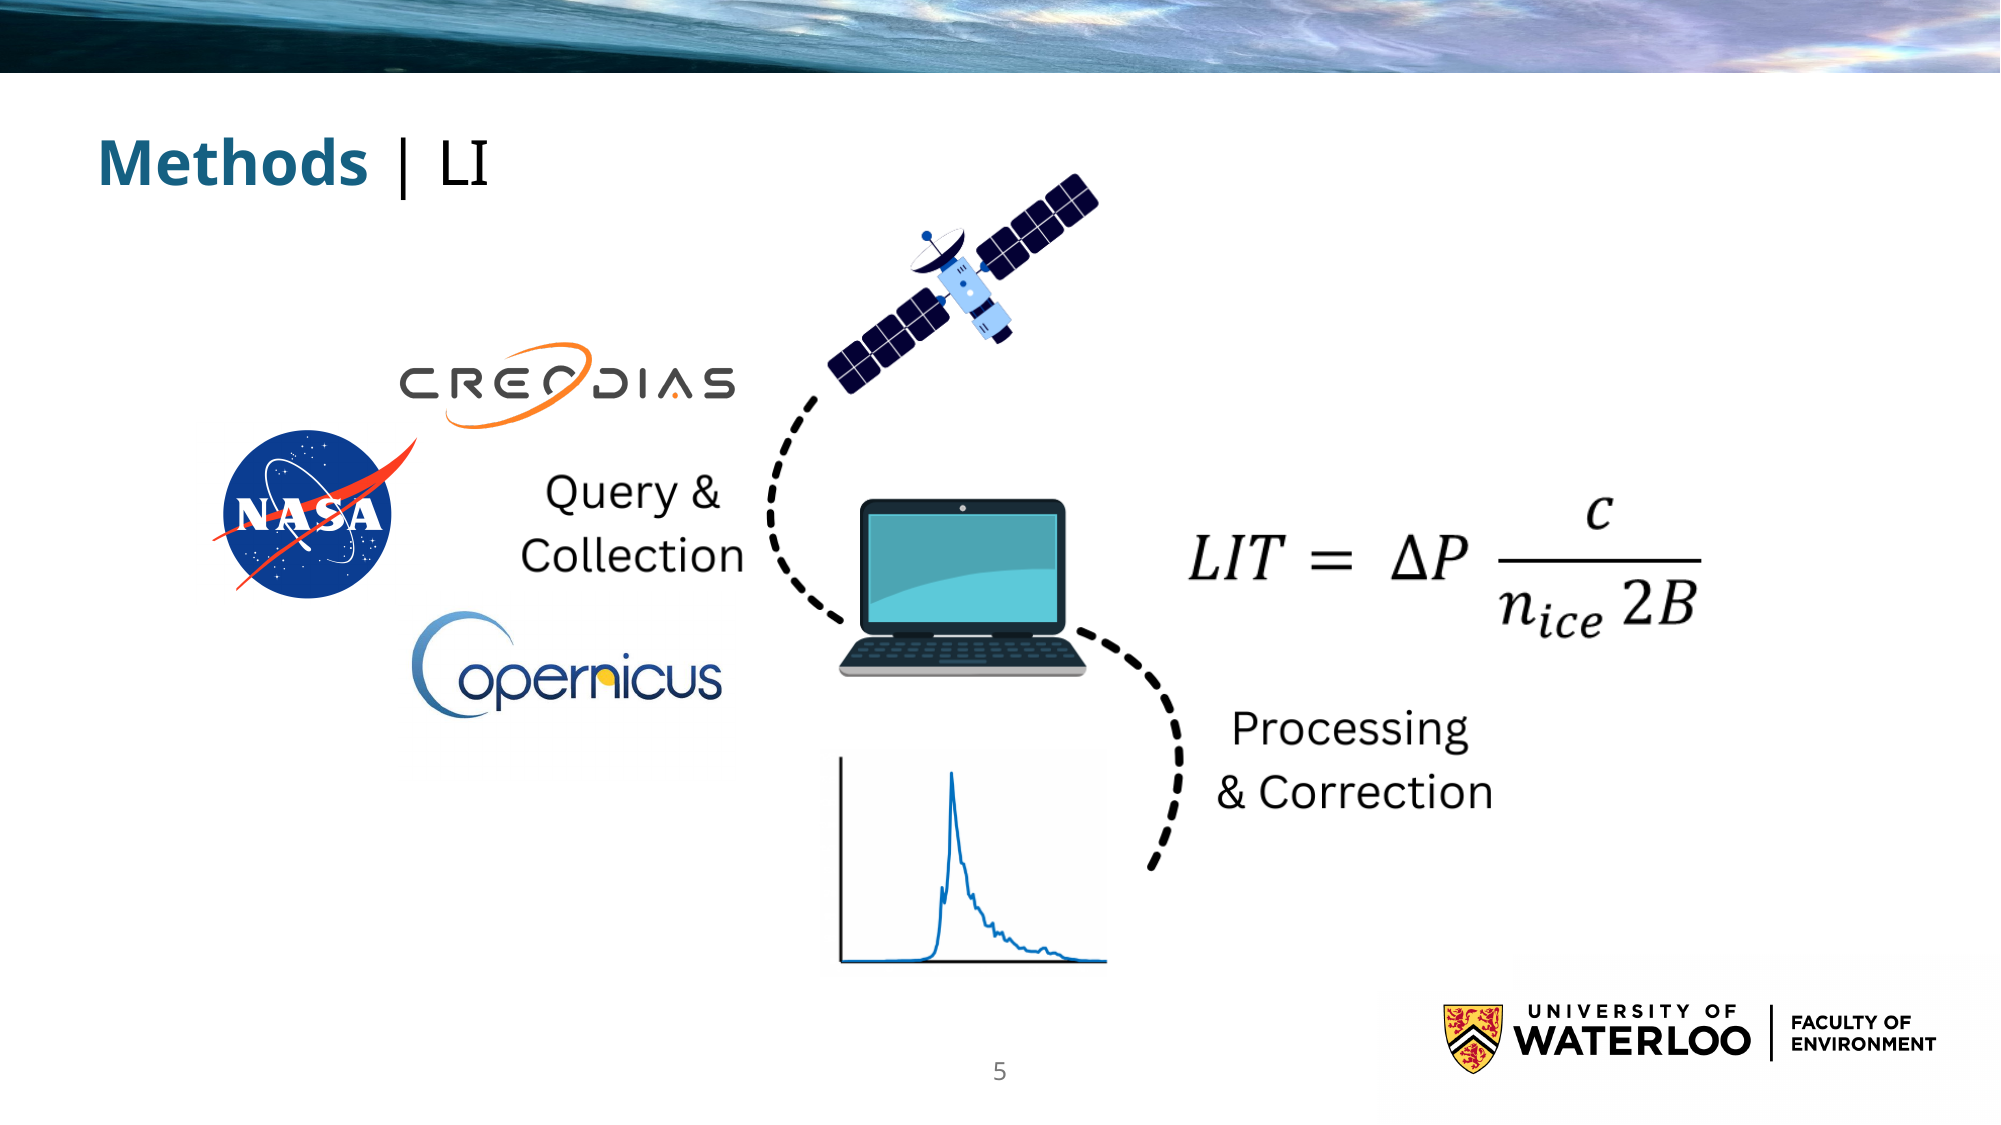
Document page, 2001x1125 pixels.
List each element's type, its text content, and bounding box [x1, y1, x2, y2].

footer 5 [662, 1042, 1338, 1103]
picture [195, 133, 2000, 1125]
title Methods | LIT [81, 73, 1807, 275]
picture [0, 0, 2000, 73]
